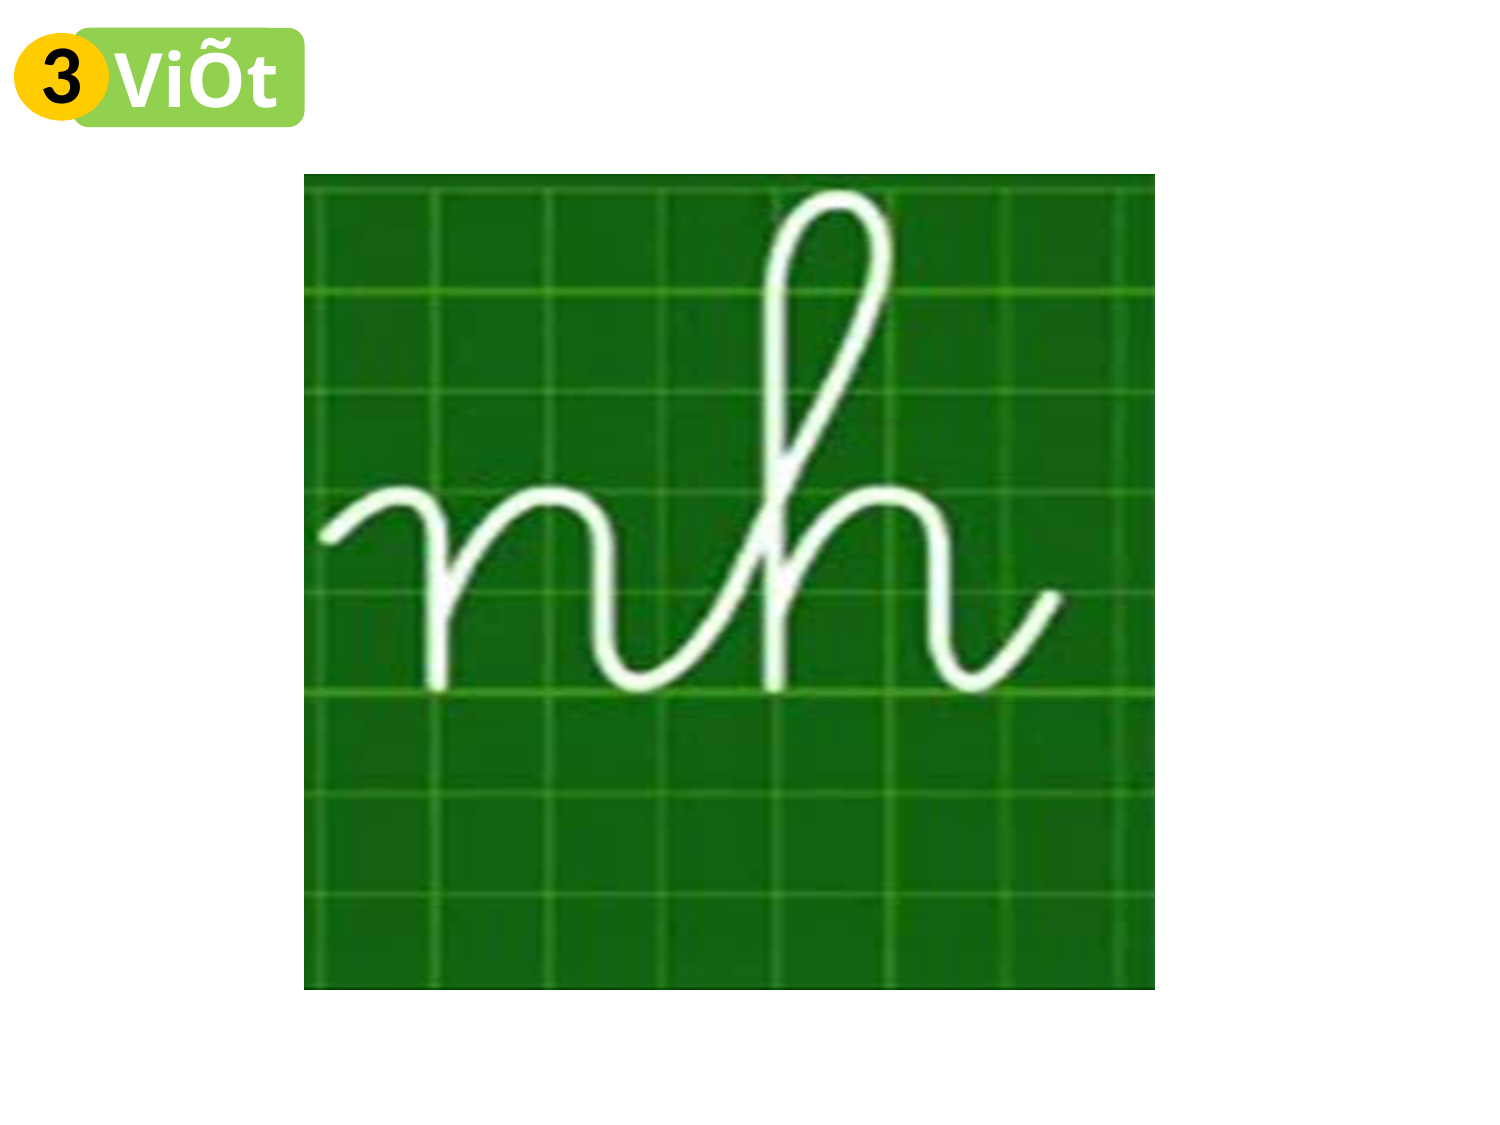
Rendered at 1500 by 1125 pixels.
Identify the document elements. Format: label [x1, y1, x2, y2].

text_box [13, 12, 339, 132]
picture [304, 174, 1155, 990]
